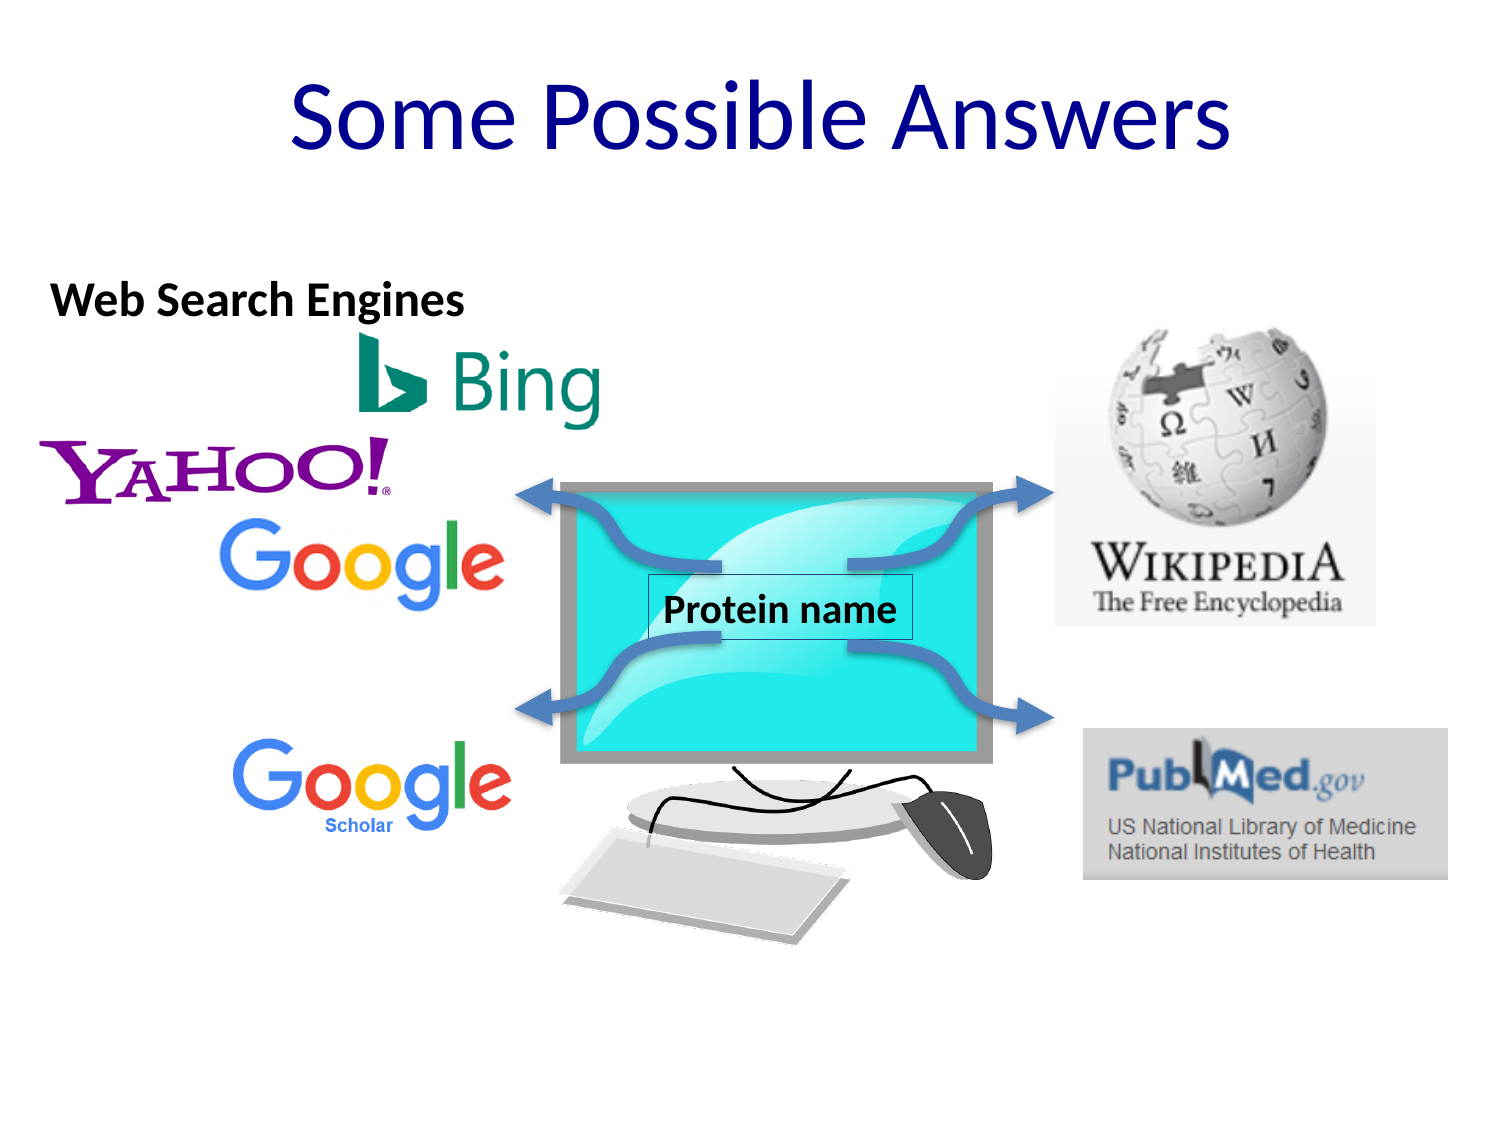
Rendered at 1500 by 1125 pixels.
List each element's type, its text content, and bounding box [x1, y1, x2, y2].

picture [16, 332, 599, 628]
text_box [847, 645, 1055, 718]
picture [1083, 727, 1448, 880]
text_box Some Possible Answers [275, 62, 1263, 157]
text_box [514, 494, 722, 567]
picture [556, 482, 994, 947]
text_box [847, 492, 1055, 565]
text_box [513, 636, 722, 710]
text_box Web Search Engines [34, 258, 481, 334]
picture [1054, 306, 1376, 626]
picture [210, 727, 529, 845]
